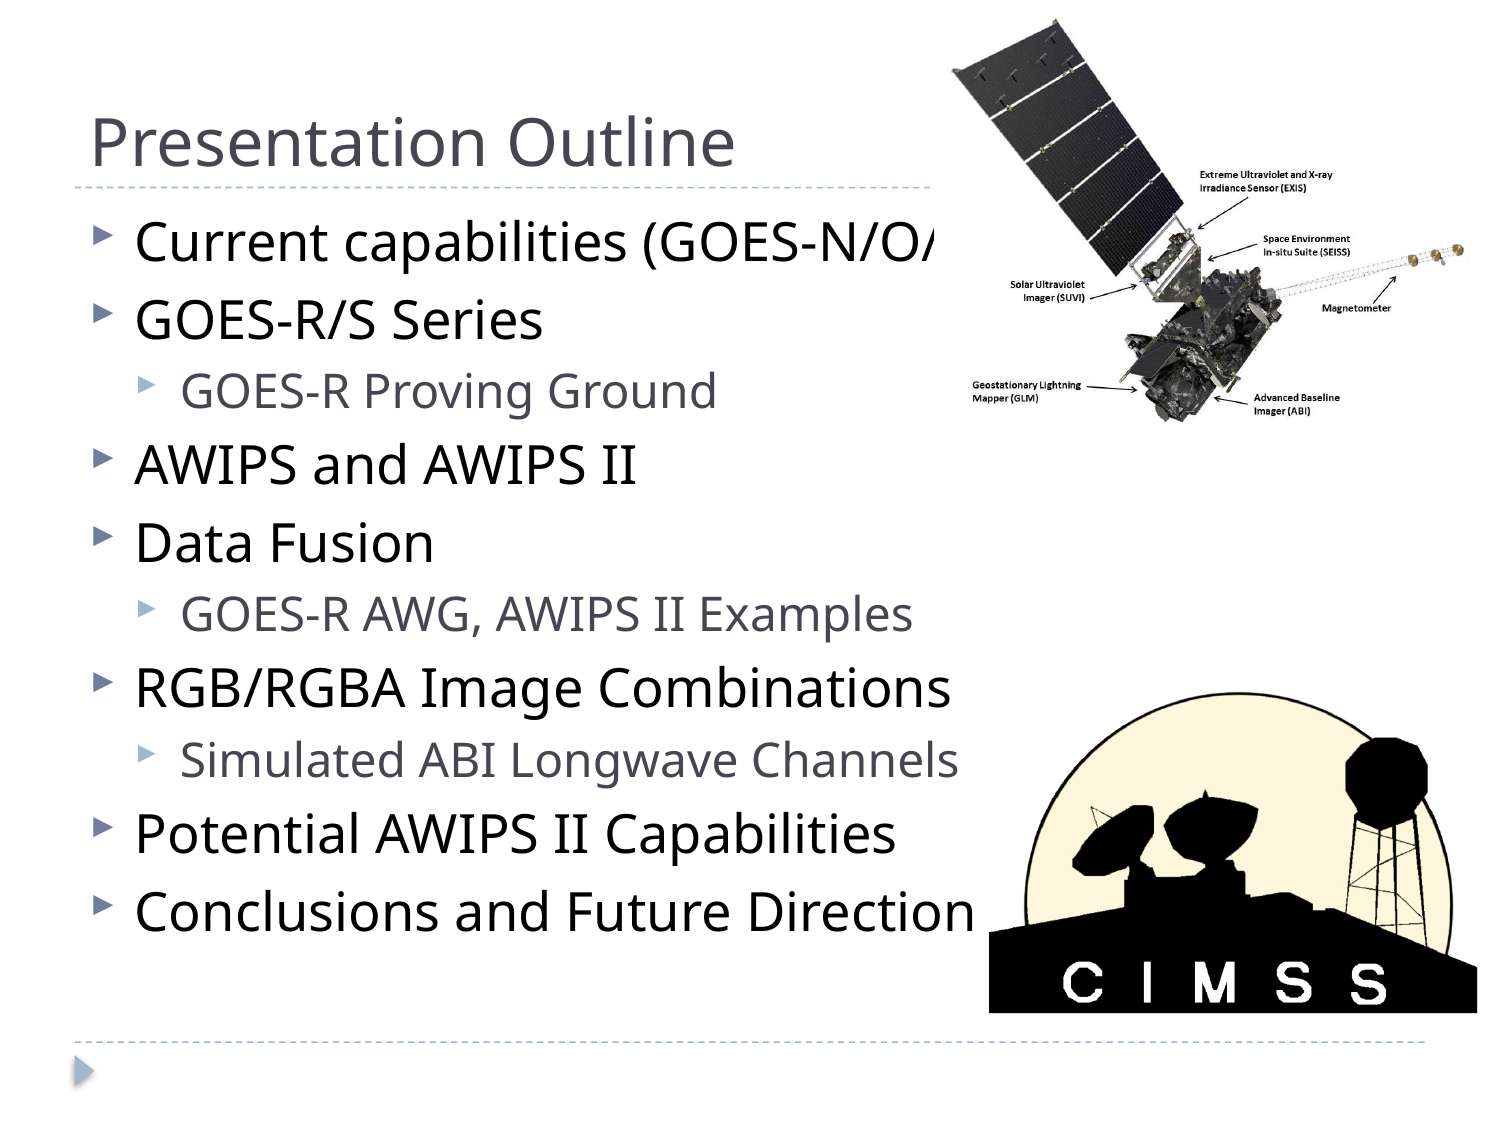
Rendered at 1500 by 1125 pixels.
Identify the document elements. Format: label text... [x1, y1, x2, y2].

title Presentation Outline [75, 24, 927, 188]
picture [933, 12, 1488, 428]
list Current capabilities (GOES-N/O/P) GOES-R/S Series GOES-R Proving Ground AWIPS and AWIPS II Data Fusion GOES-R AWG, AWIPS II Examples RGB/RGBA Image Combinations Simulated ABI Longwave Channels Potential AWIPS II Capabilities Conclusions and Future Directions [75, 200, 1425, 1010]
picture [976, 687, 1485, 1023]
